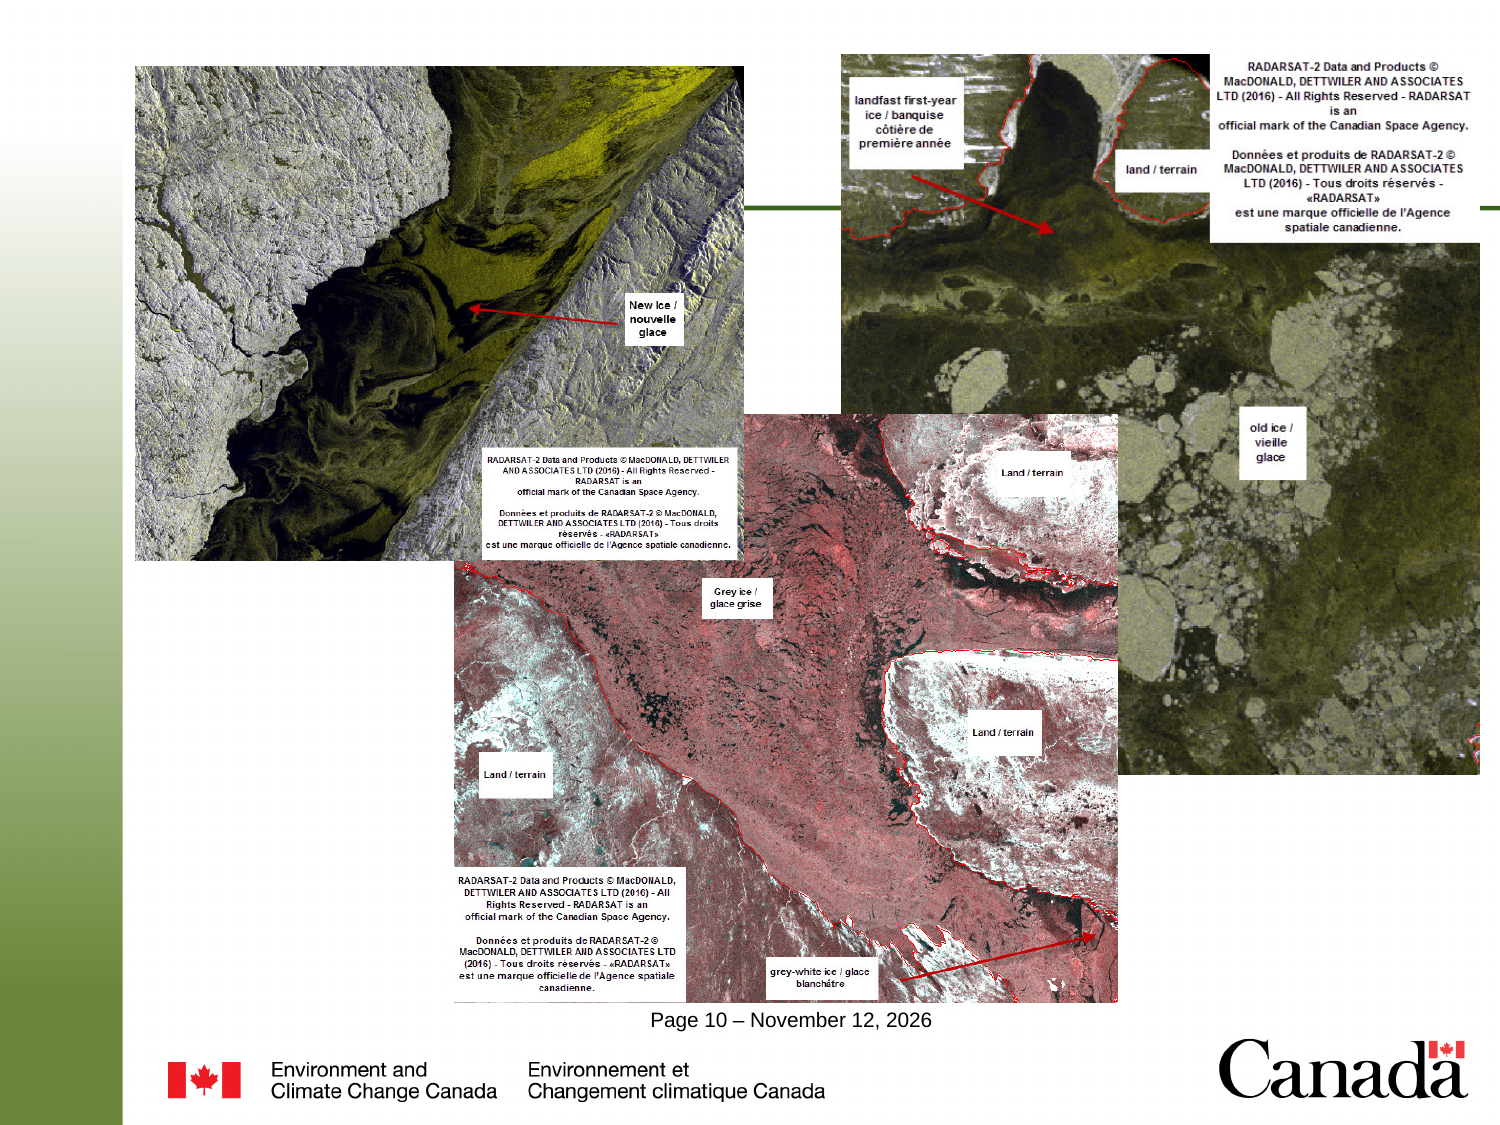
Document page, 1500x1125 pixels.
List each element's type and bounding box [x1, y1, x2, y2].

list [135, 66, 744, 561]
picture [0, 0, 1500, 1125]
list [454, 414, 1118, 1003]
